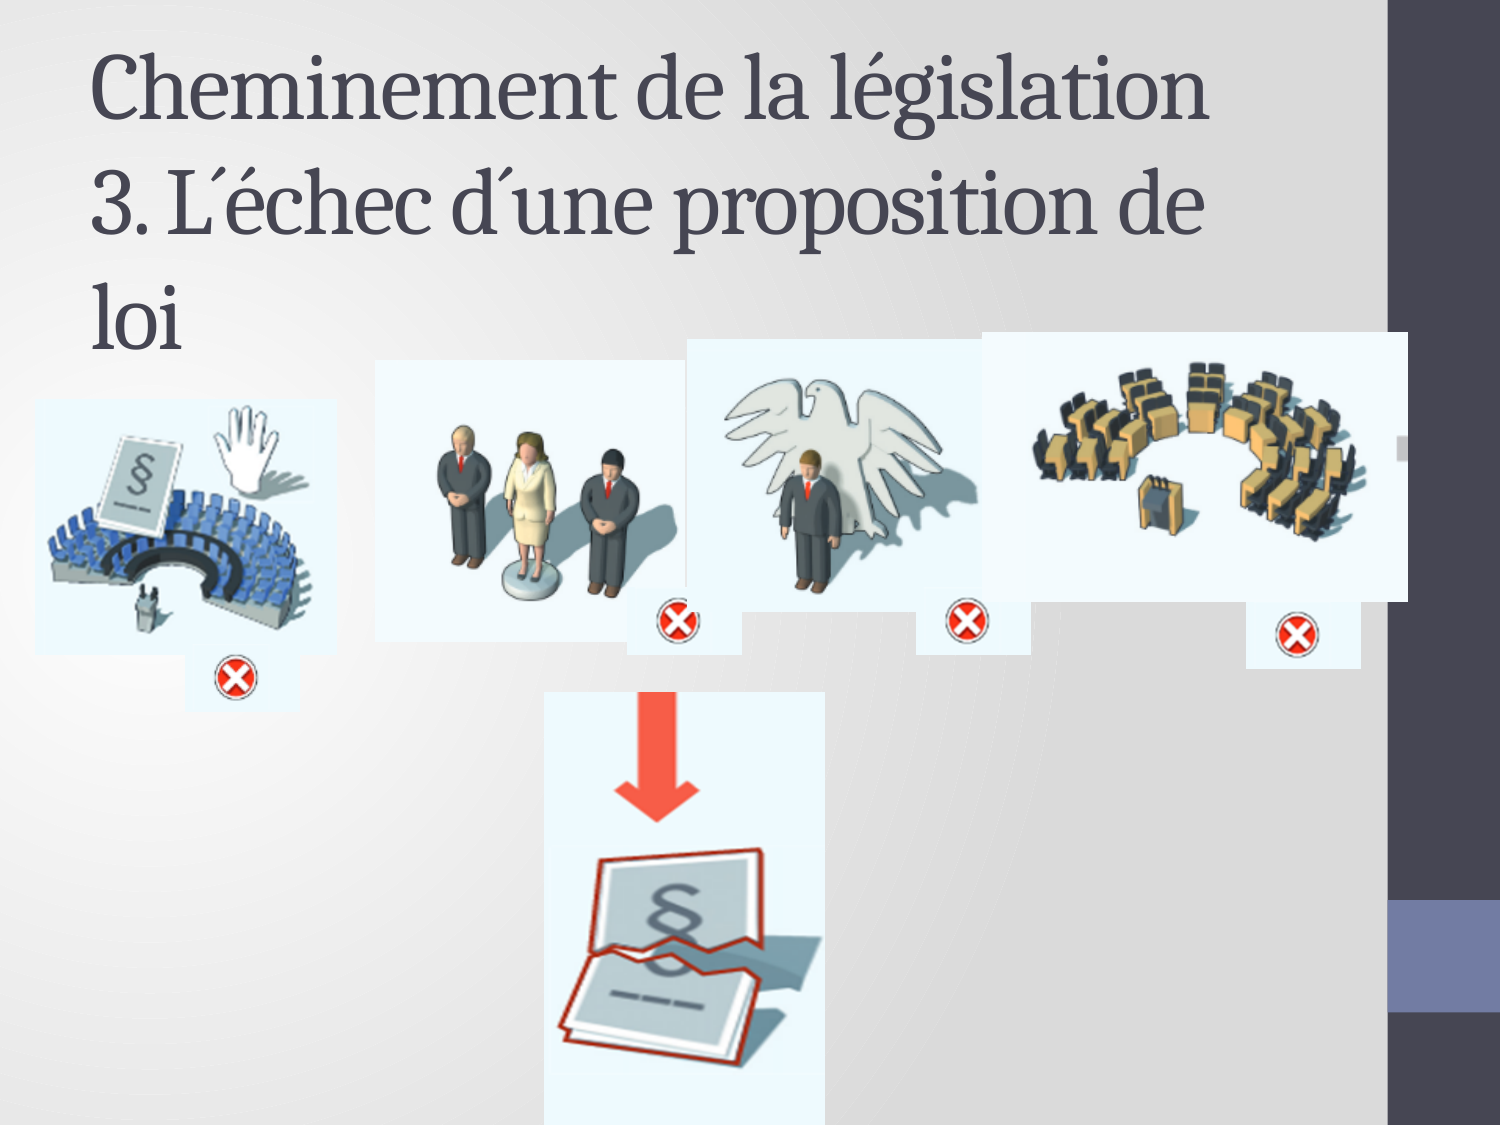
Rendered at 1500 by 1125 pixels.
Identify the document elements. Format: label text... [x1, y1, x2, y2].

title Cheminement de la législation 3. L´échec d´une proposition de loi [75, 45, 1325, 233]
picture [374, 332, 1409, 670]
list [185, 643, 301, 713]
picture [544, 691, 825, 1125]
picture [34, 398, 337, 655]
